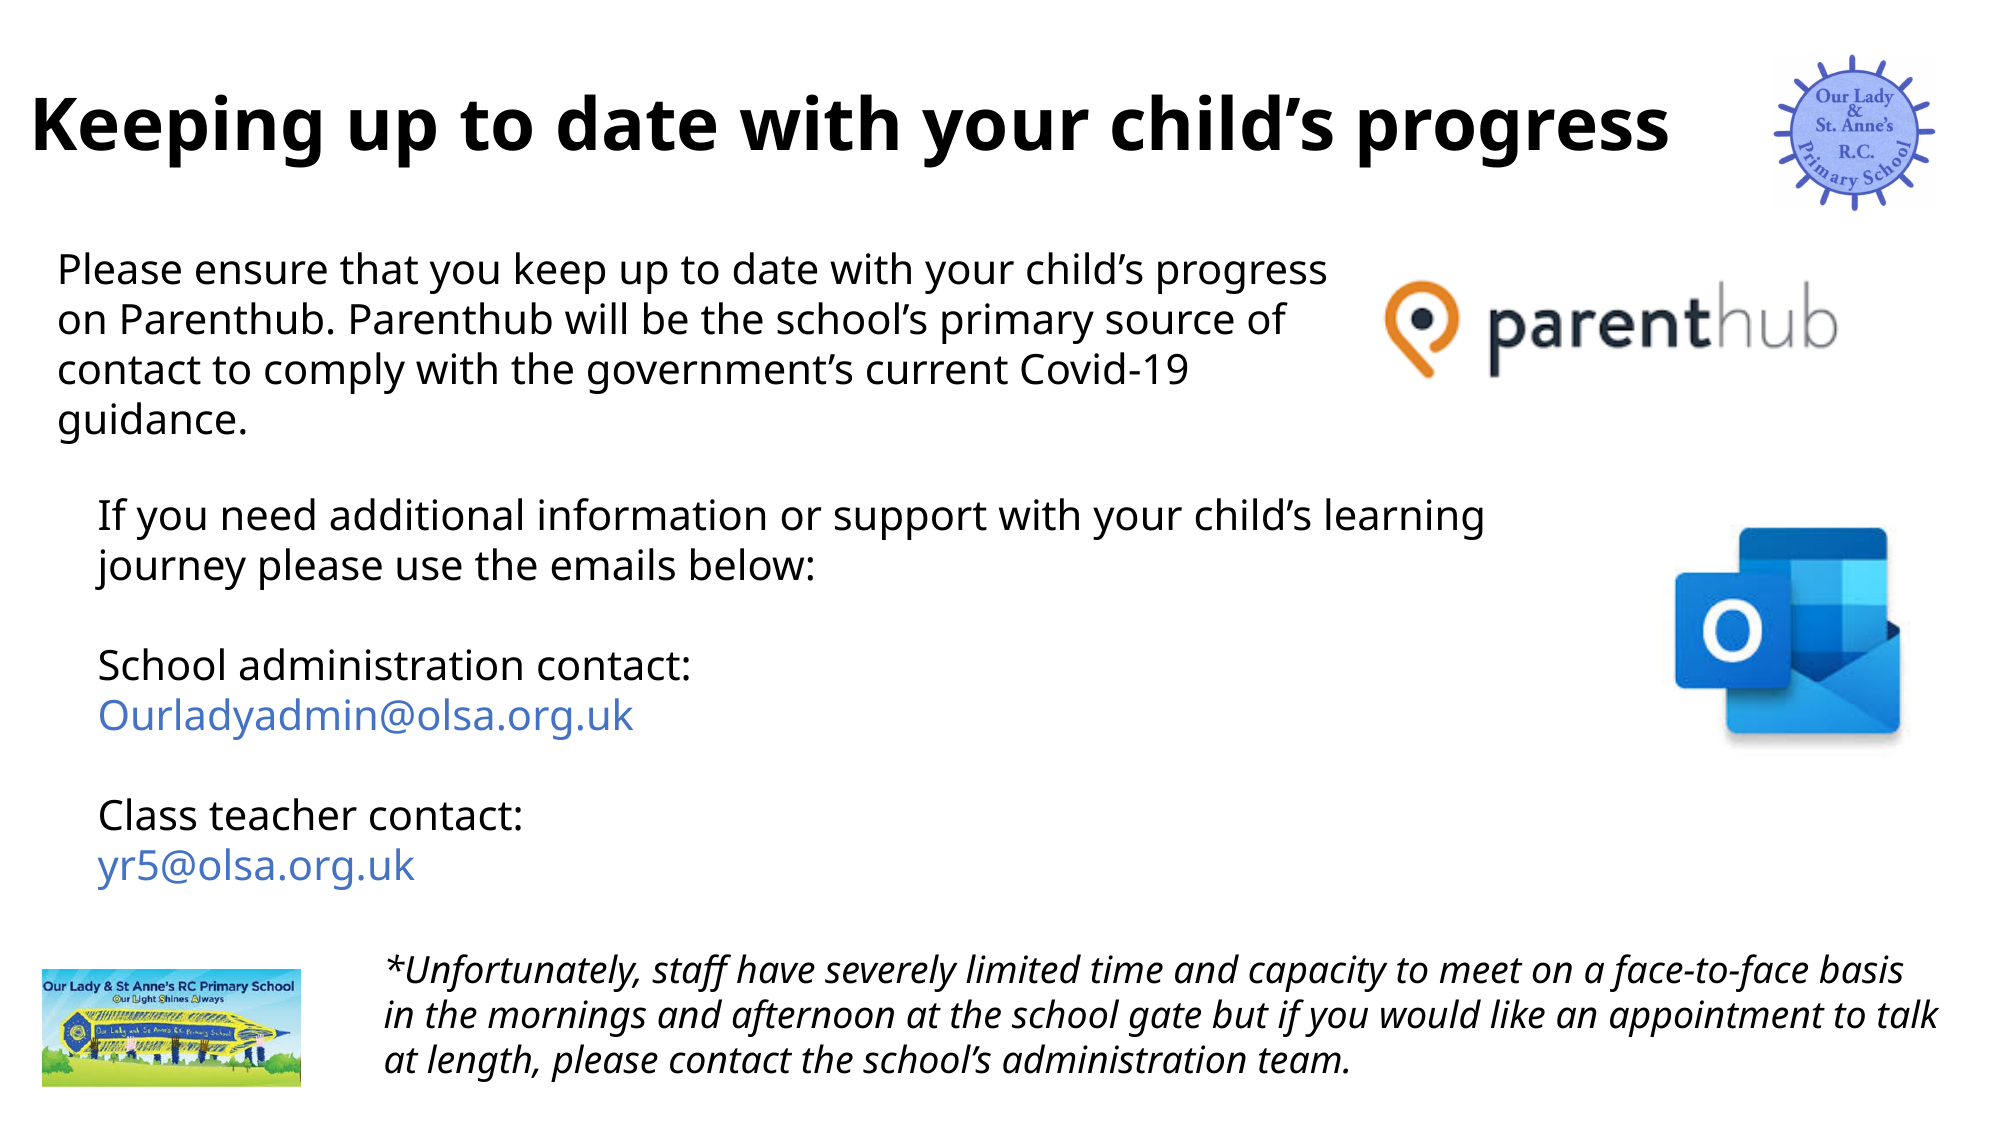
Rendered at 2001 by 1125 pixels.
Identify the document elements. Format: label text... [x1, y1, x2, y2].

text_box Please ensure that you keep up to date with your child’s progress on Parenthub. Parenthub will be the school’s primary source of contact to comply with the government’s current Covid-19 guidance. [42, 235, 1287, 496]
text_box *Unfortunately, staff have severely limited time and capacity to meet on a face-to-face basis in the mornings and afternoon at the school gate but if you would like an appointment to talk at length, please contact the school’s administration team. [368, 938, 1958, 1089]
title Keeping up to date with your child’s progress [14, 18, 1986, 236]
picture [1287, 54, 1995, 830]
picture [42, 969, 301, 1087]
text_box If you need additional information or support with your child’s learning journey please use the emails below: School administration contact: Ourladyadmin@olsa.org.uk Class teacher contact: yr5@olsa.org.uk [82, 481, 1625, 896]
